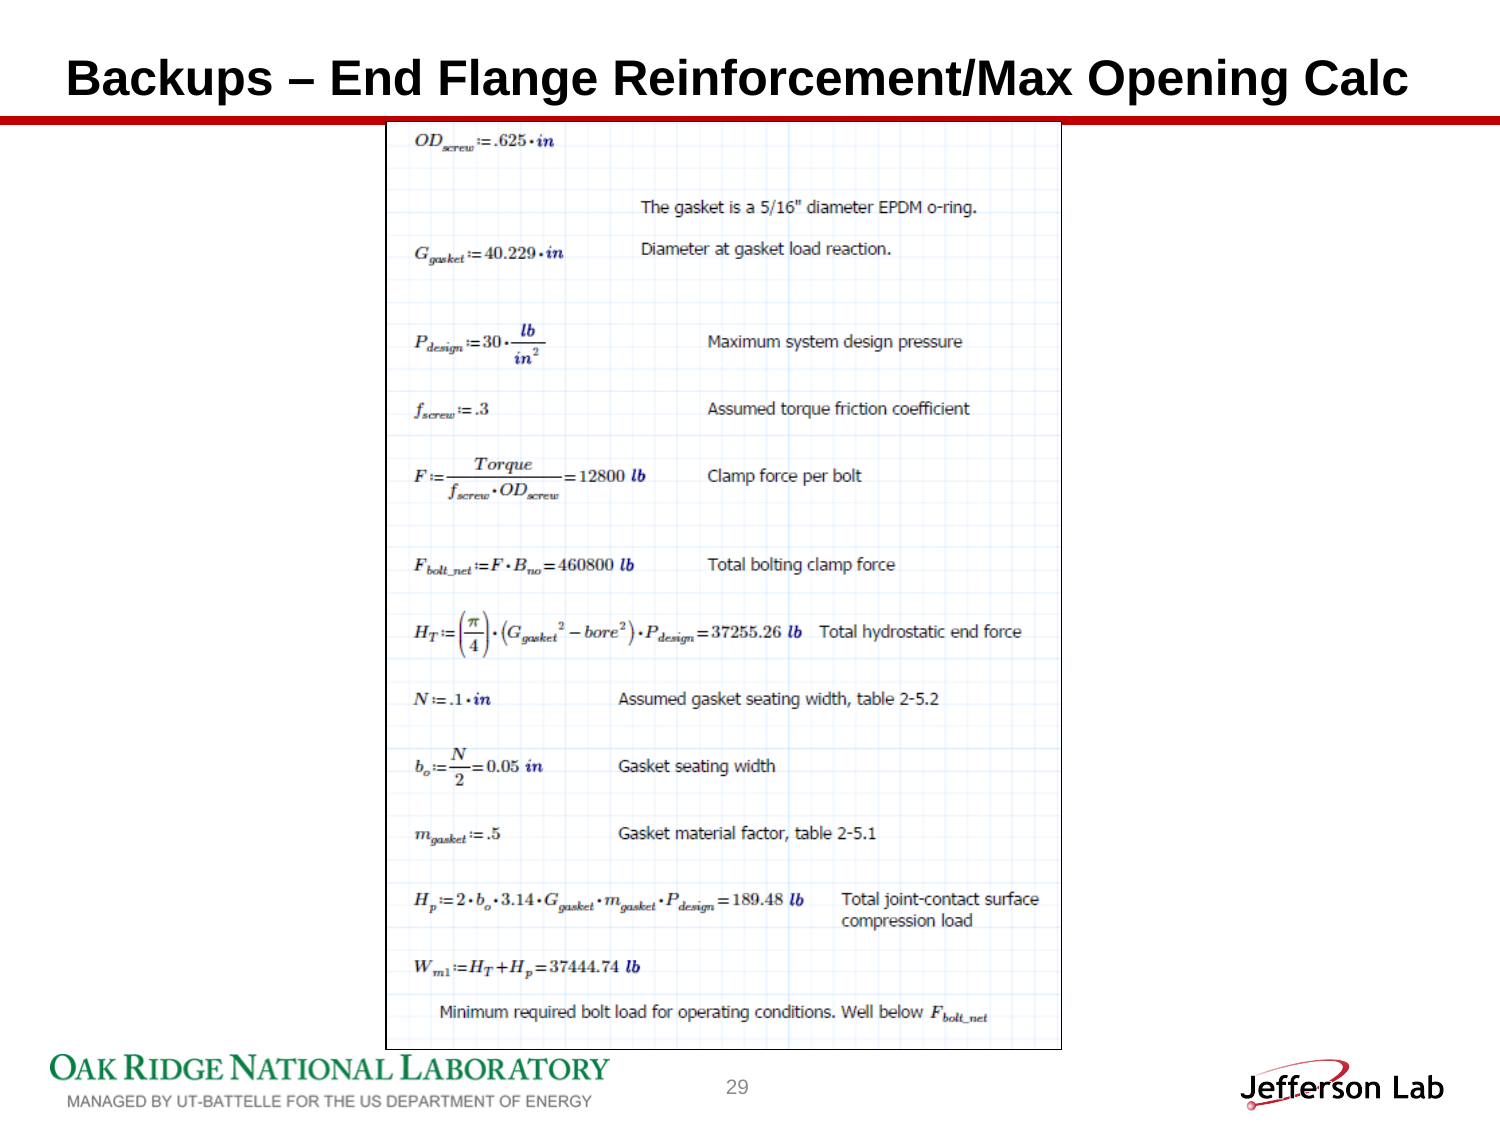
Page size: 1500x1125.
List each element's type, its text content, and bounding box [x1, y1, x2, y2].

picture [50, 1054, 610, 1112]
picture [1238, 1051, 1457, 1122]
slide_number 29 [693, 1060, 782, 1111]
picture [386, 122, 1061, 1049]
title Backups – End Flange Reinforcement/Max Opening Calc [50, 39, 1440, 120]
